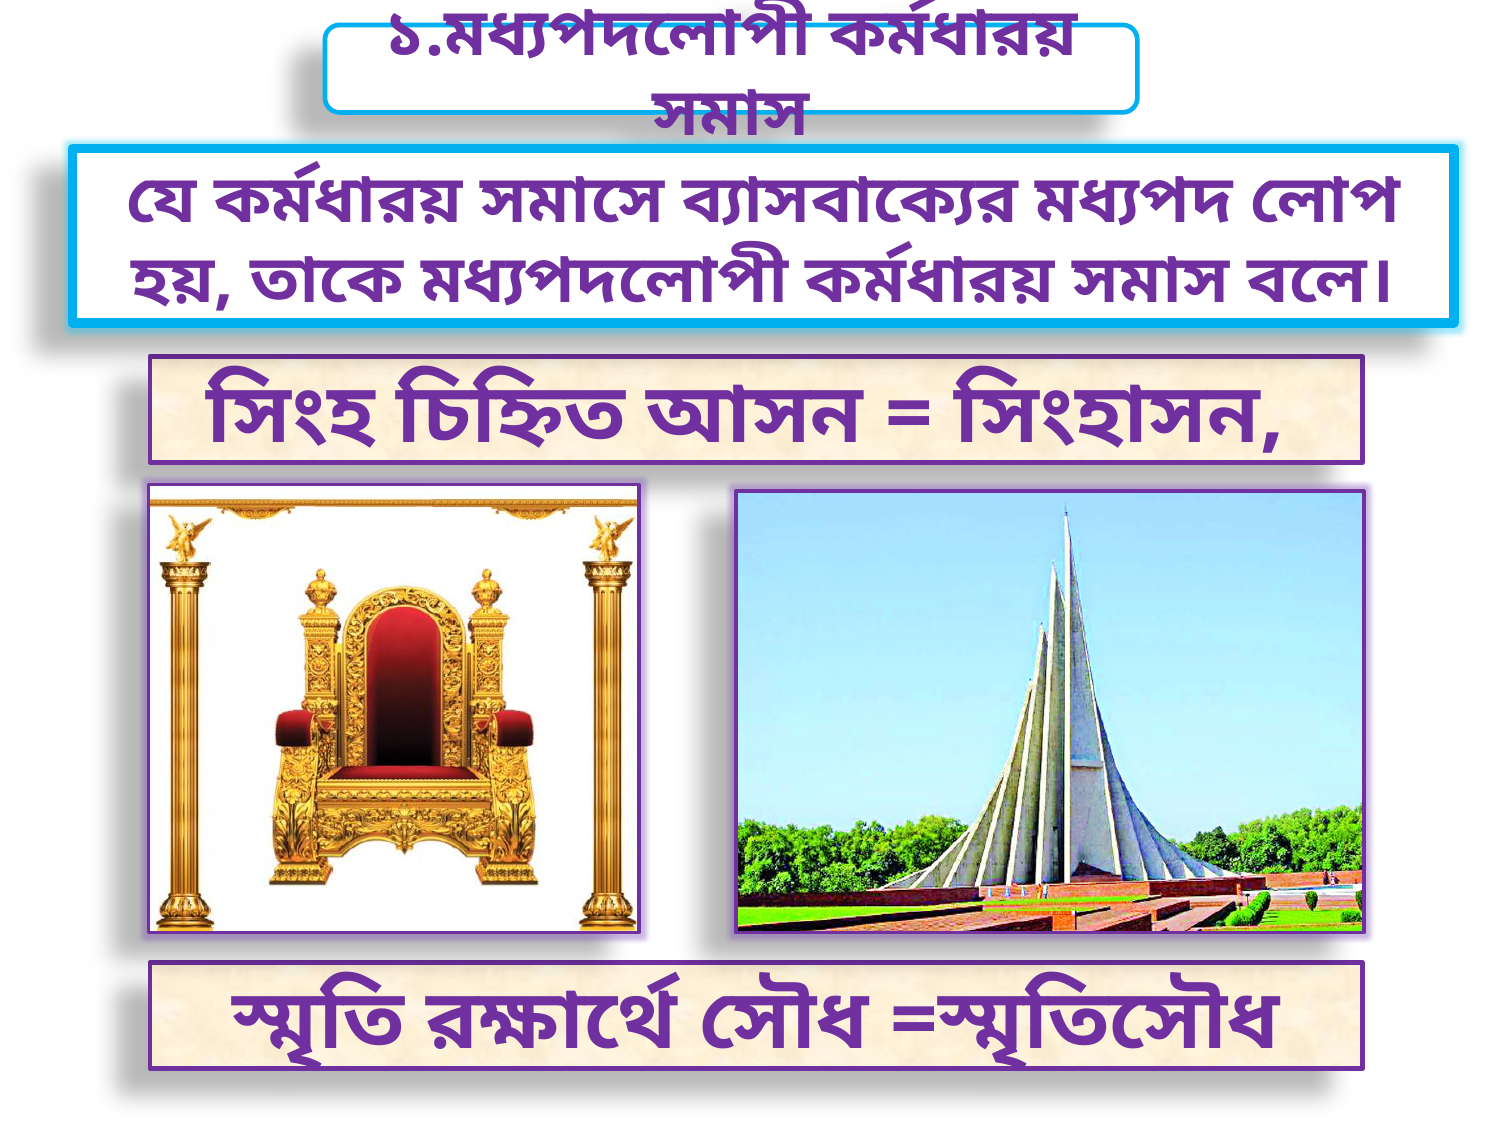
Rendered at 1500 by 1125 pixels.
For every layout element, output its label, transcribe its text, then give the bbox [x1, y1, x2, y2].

picture [737, 492, 1363, 932]
picture [149, 486, 638, 932]
text_box ১.মধ্যপদলোপী কর্মধারয় সমাস [322, 22, 1140, 115]
text_box যে কর্মধারয় সমাসে ব্যাসবাক্যের মধ্যপদ লোপ হয়, তাকে মধ্যপদলোপী কর্মধারয় সমাস বলে। [70, 146, 1456, 325]
text_box স্মৃতি রক্ষার্থে সৌধ =স্মৃতিসৌধ [148, 960, 1364, 1071]
text_box সিংহ চিহ্নিত আসন = সিংহাসন, [148, 367, 1364, 465]
